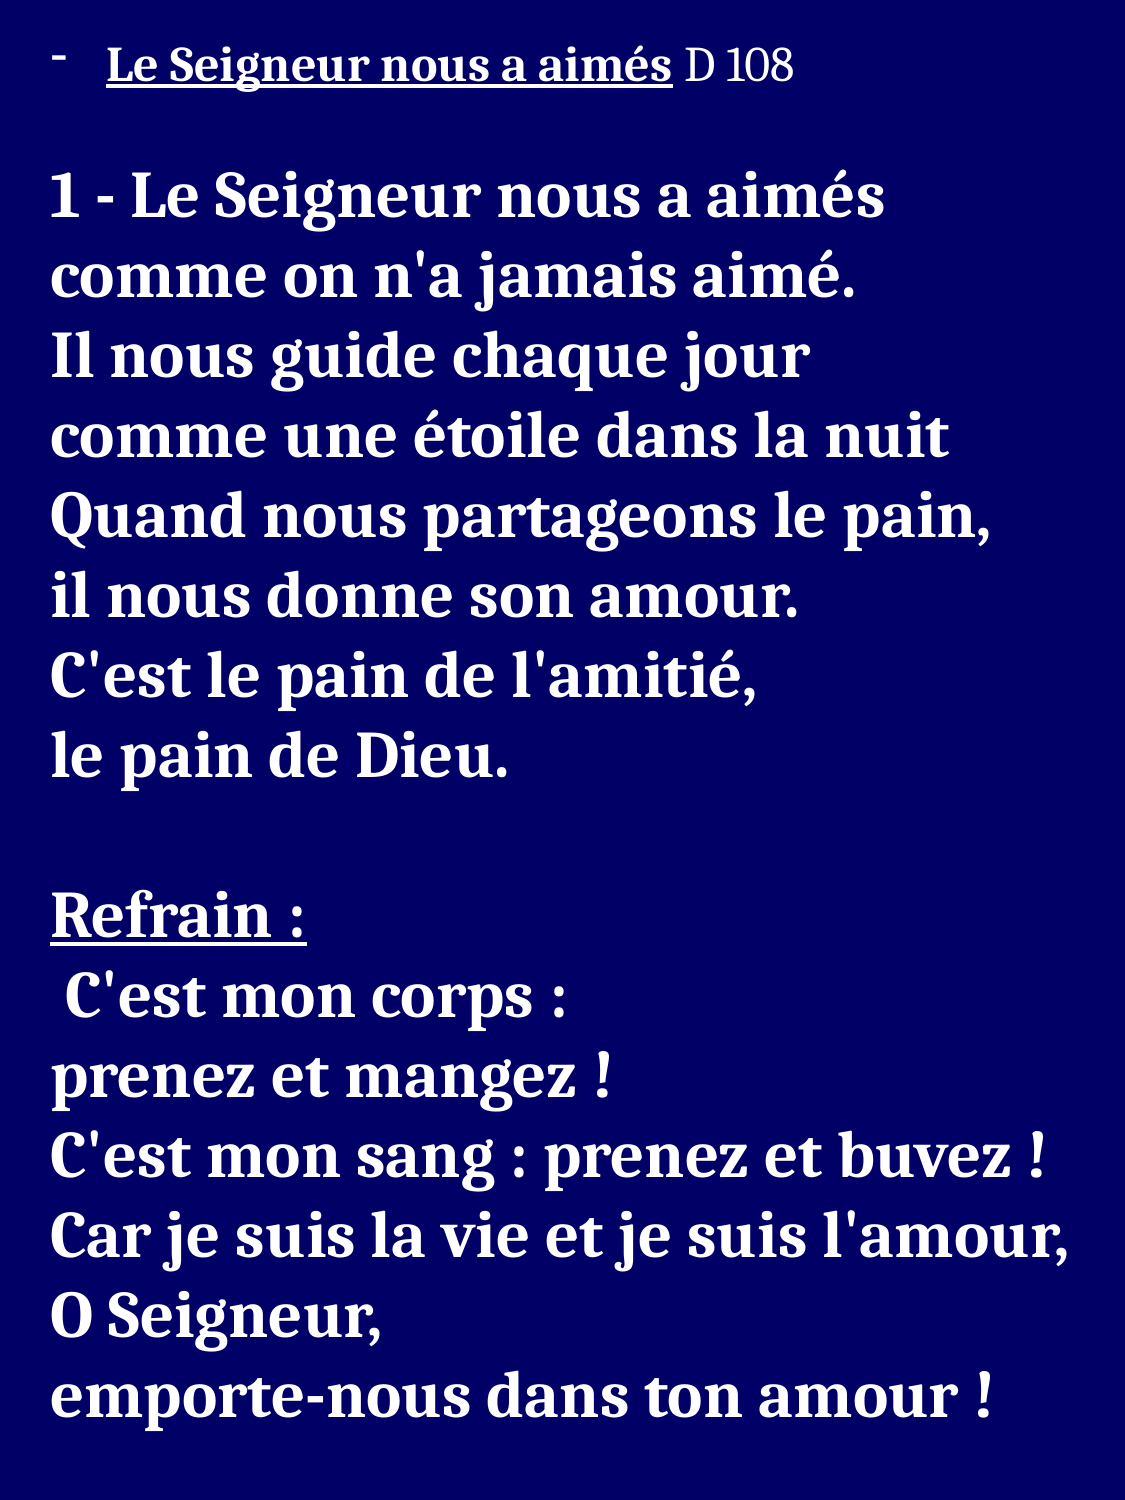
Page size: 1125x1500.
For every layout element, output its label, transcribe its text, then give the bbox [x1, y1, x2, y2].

text_box Le Seigneur nous a aimés D 108 1 - Le Seigneur nous a aimés comme on n'a jamais aimé. Il nous guide chaque jour comme une étoile dans la nuit Quand nous partageons le pain, il nous donne son amour. C'est le pain de l'amitié, le pain de Dieu. Refrain : C'est mon corps : prenez et mangez ! C'est mon sang : prenez et buvez ! Car je suis la vie et je suis l'amour, O Seigneur, emporte-nous dans ton amour ! [35, 23, 1125, 1327]
